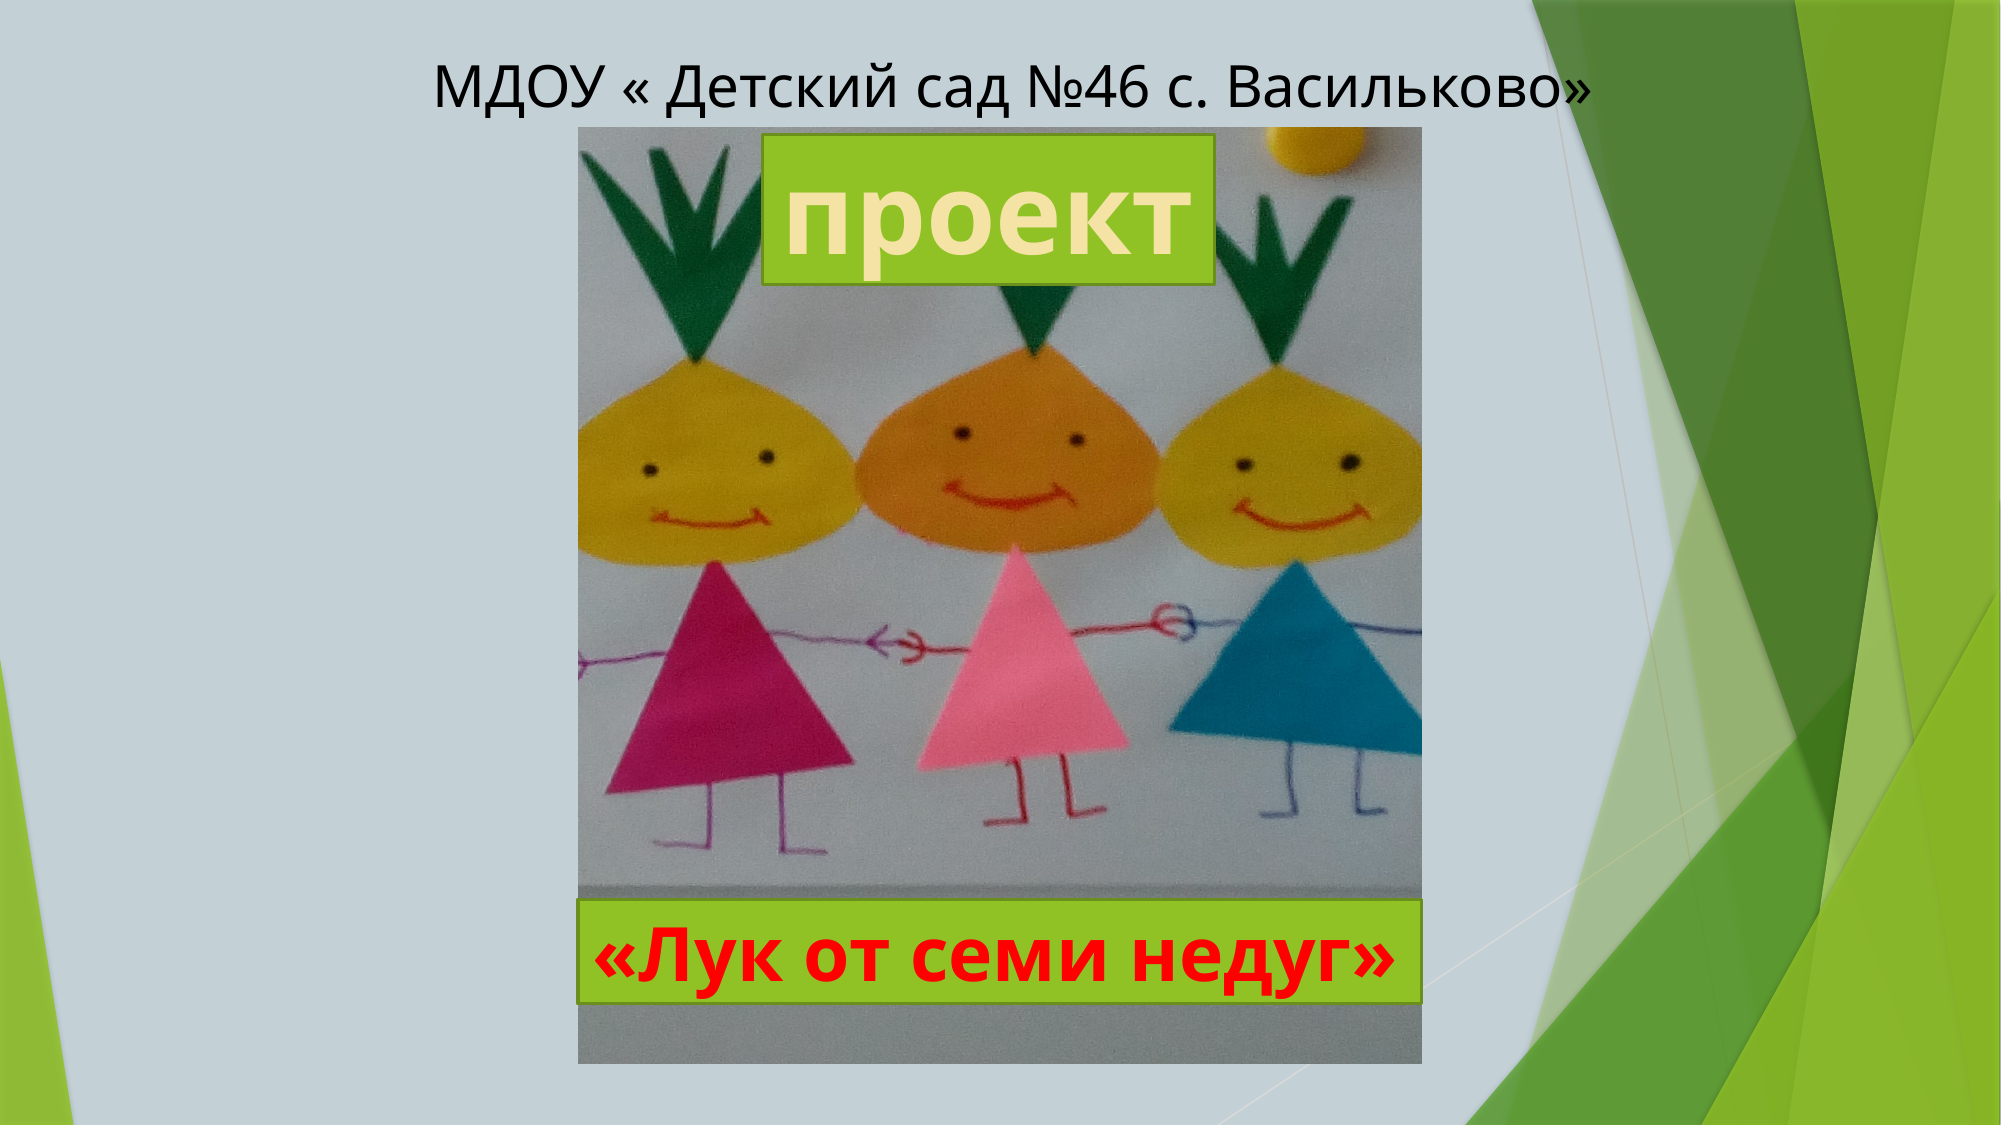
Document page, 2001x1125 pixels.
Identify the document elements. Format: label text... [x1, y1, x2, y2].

text_box МДОУ « Детский сад №46 с. Васильково» [417, 41, 1784, 127]
picture [577, 126, 1423, 1065]
text_box [1427, 844, 1916, 905]
